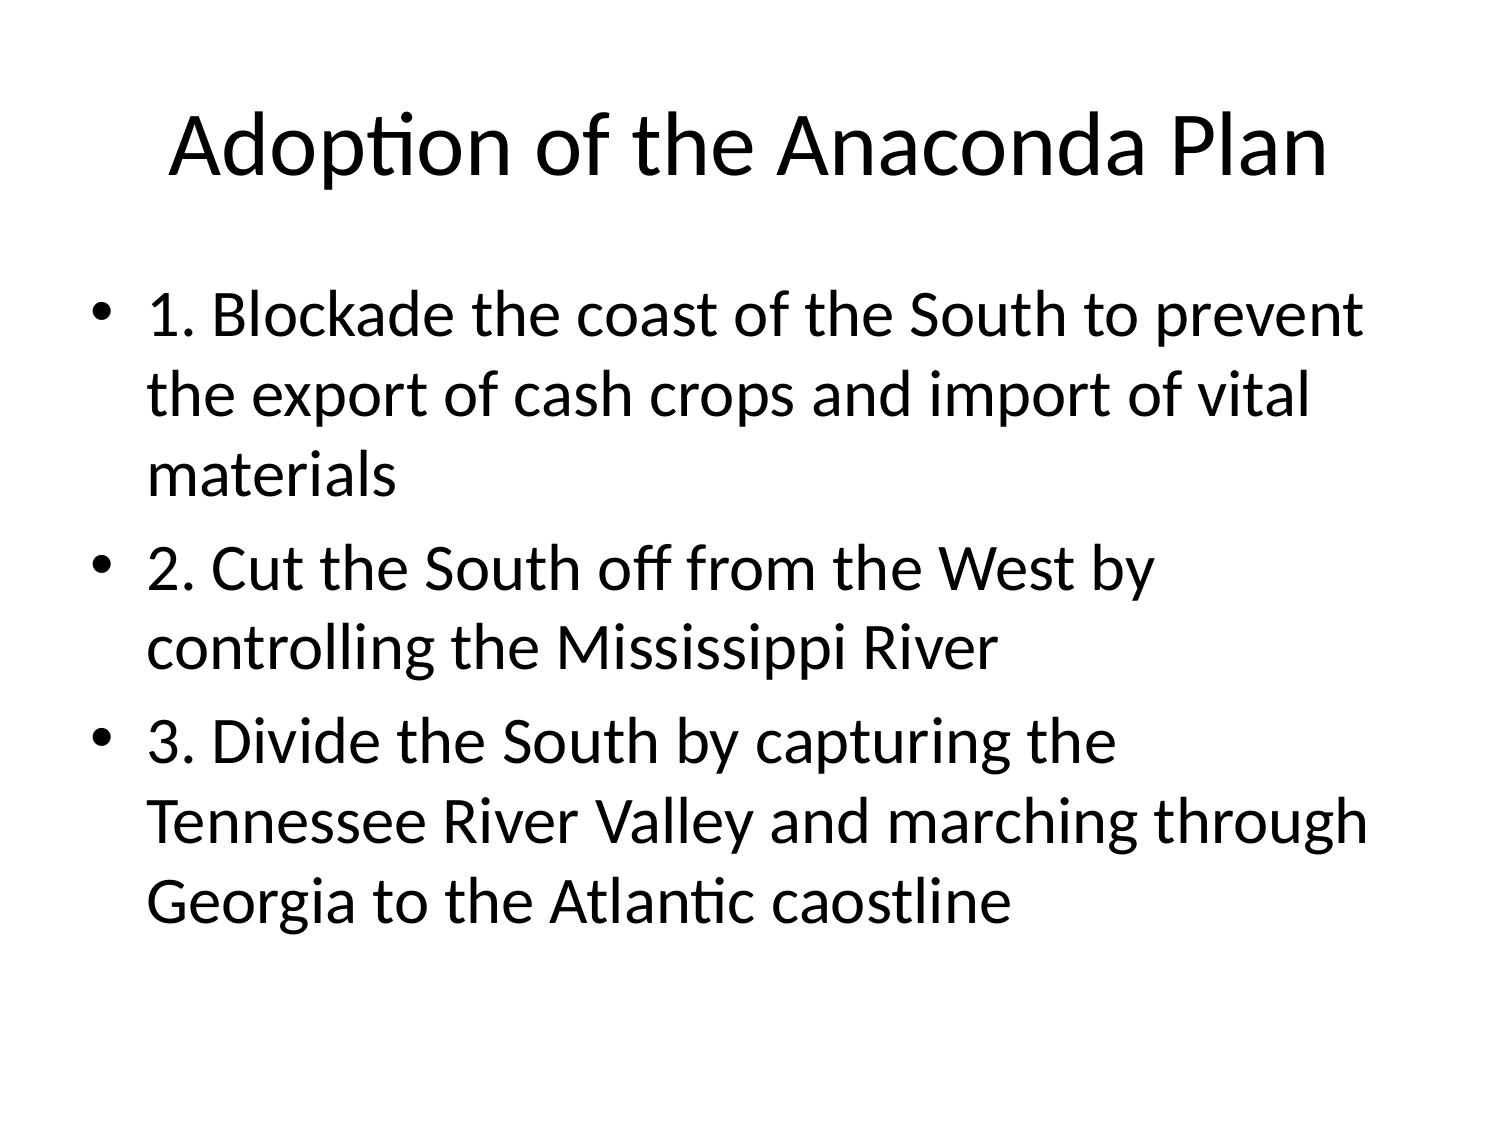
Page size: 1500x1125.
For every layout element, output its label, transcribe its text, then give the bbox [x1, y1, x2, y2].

list 1. Blockade the coast of the South to prevent the export of cash crops and import of vital materials 2. Cut the South off from the West by controlling the Mississippi River 3. Divide the South by capturing the Tennessee River Valley and marching through Georgia to the Atlantic caostline [75, 262, 1425, 1005]
title Adoption of the Anaconda Plan [75, 45, 1425, 233]
